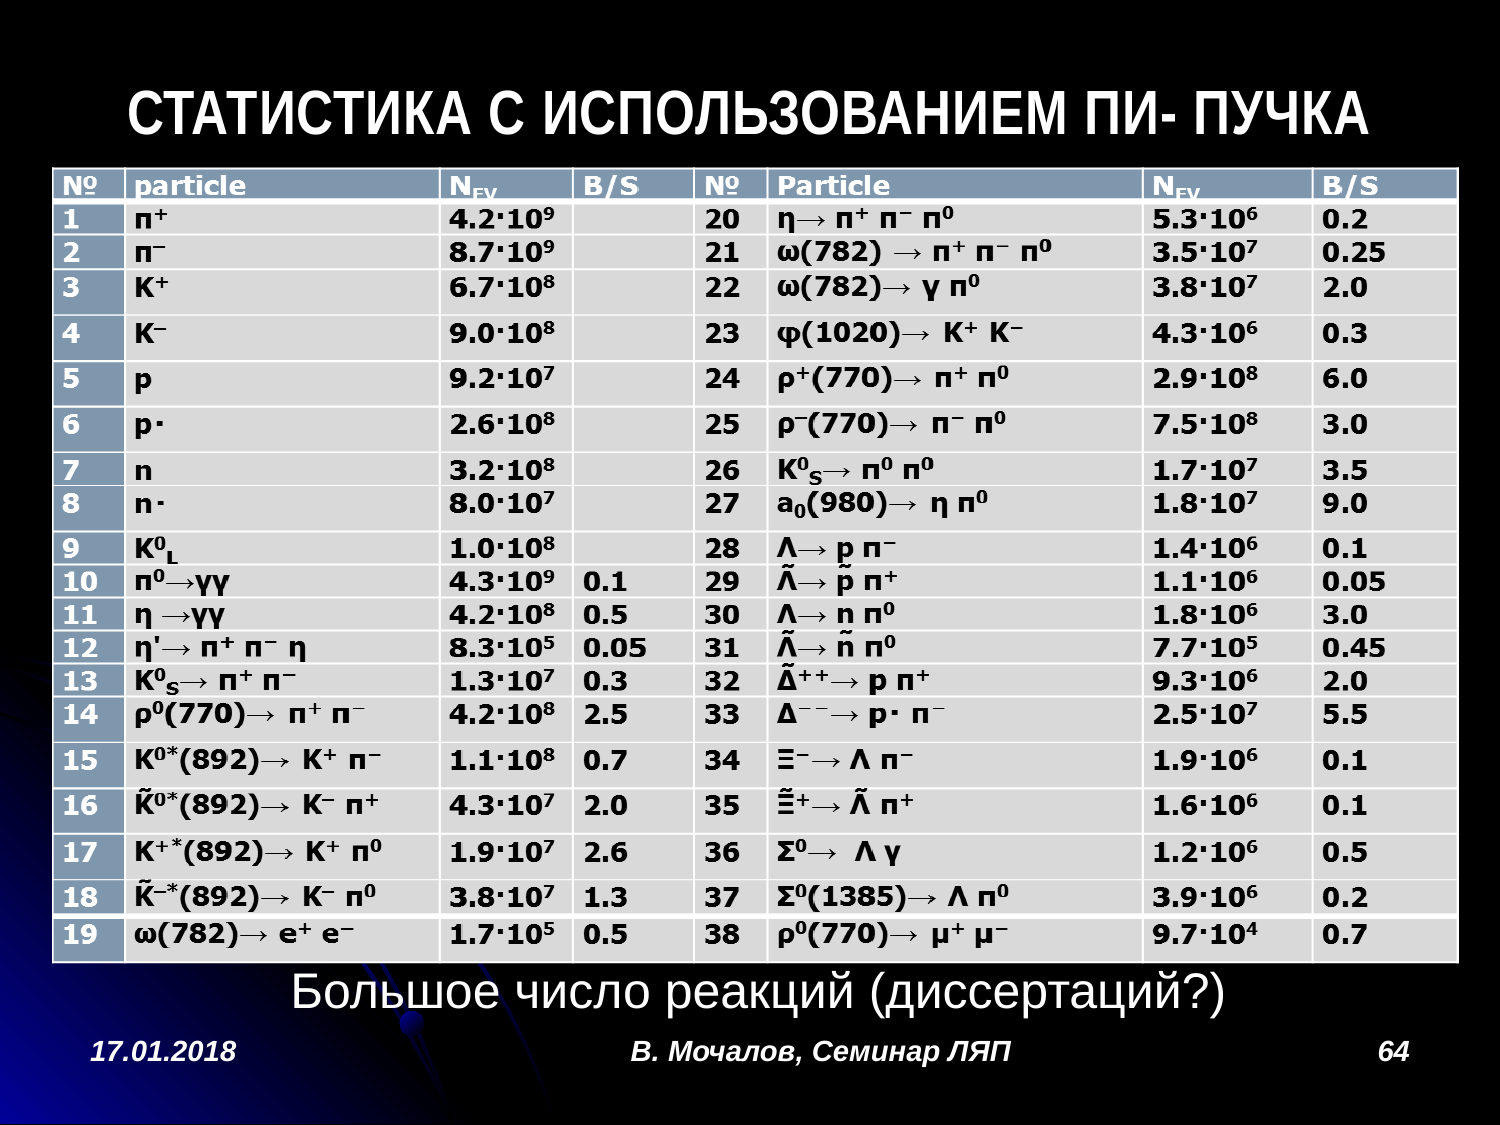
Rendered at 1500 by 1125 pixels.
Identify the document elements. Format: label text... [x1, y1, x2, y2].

text_box Большое число реакций (диссертаций?) [61, 973, 1456, 1026]
slide_number 64 [1246, 1026, 1425, 1100]
title Статистика с использованием пи- пучка [75, 45, 1425, 159]
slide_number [75, 1026, 425, 1100]
footer В. Мочалов, Семинар ЛЯП [442, 1026, 1199, 1100]
picture [52, 160, 1459, 965]
